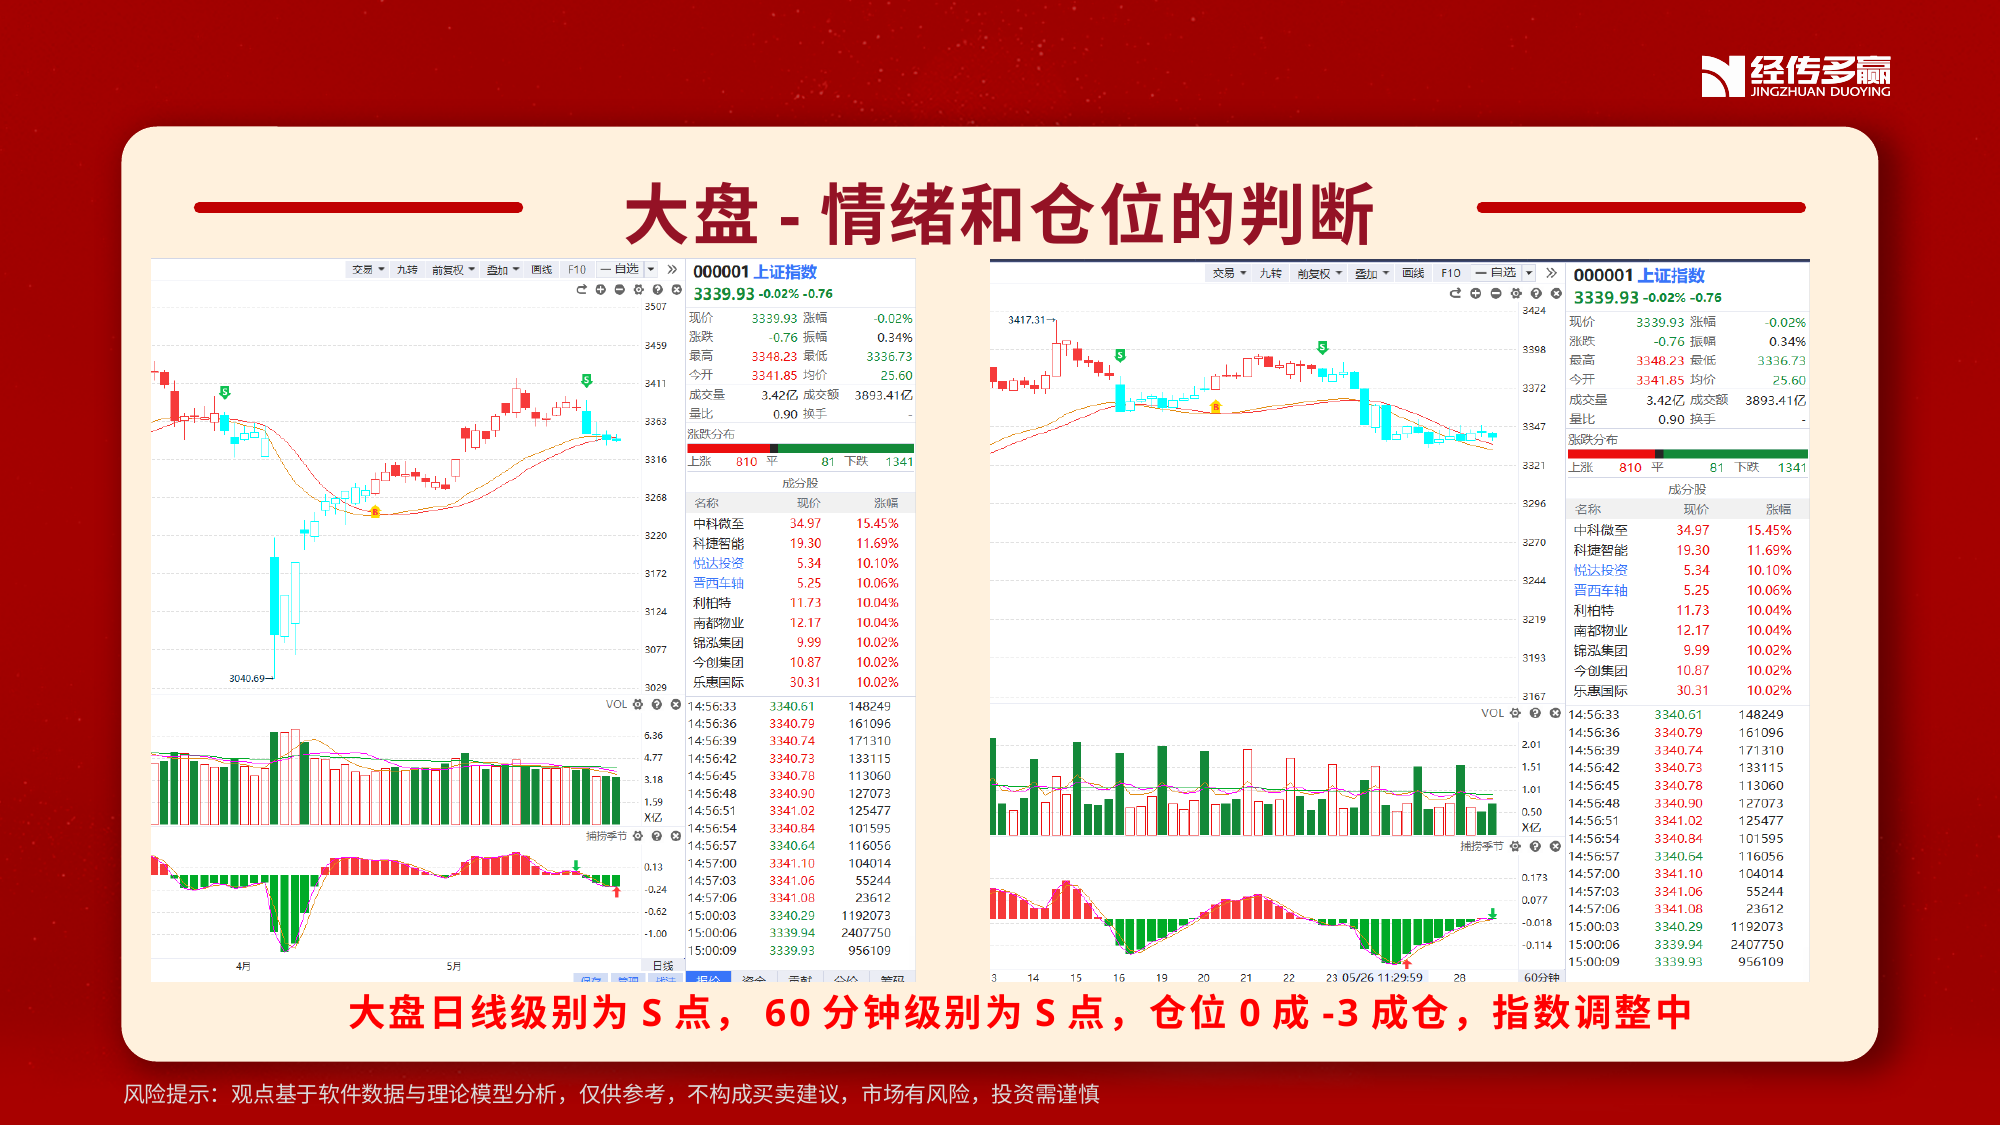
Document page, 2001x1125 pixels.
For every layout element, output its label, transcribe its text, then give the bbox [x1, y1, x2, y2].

picture [0, 0, 2000, 1125]
list 大盘-情绪和仓位的判断 [517, 150, 1483, 259]
list 大盘日线级别为S点，60分钟级别为S点，仓位0成-3成仓，指数调整中 [284, 968, 1758, 1058]
